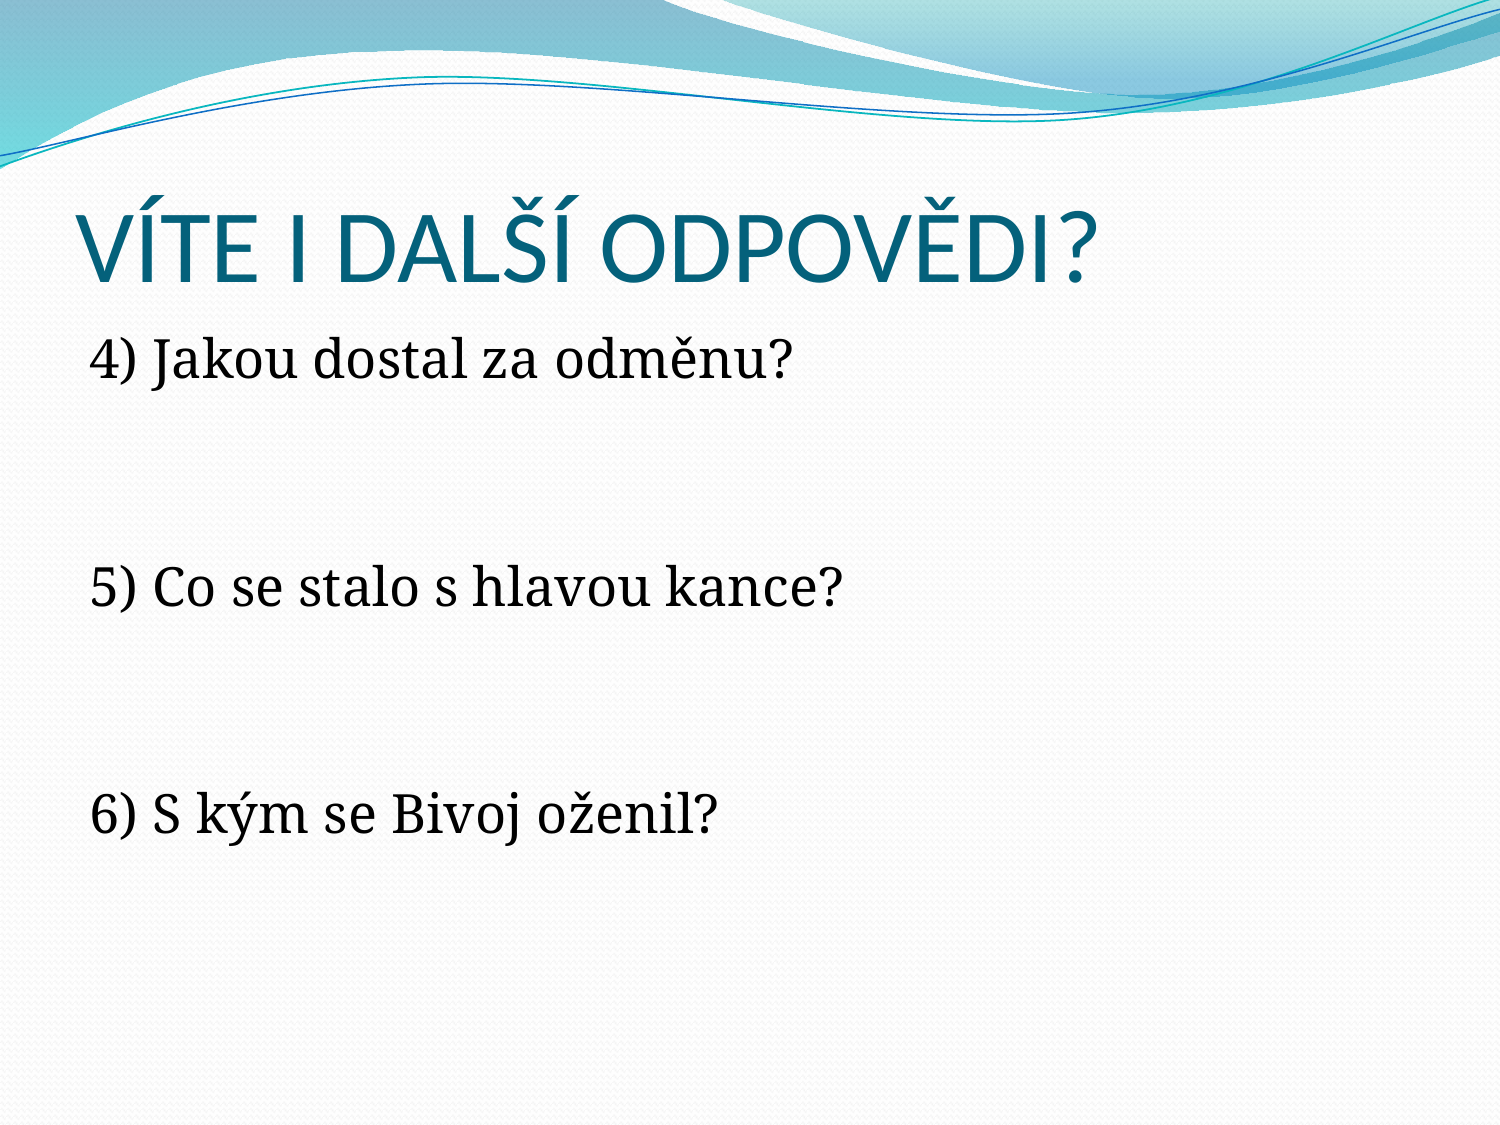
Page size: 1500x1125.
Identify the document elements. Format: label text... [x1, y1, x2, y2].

title VÍTE I DALŠÍ ODPOVĚDI? [75, 115, 1425, 303]
list 4) Jakou dostal za odměnu? 5) Co se stalo s hlavou kance? 6) S kým se Bivoj oženil? [75, 317, 1425, 1038]
